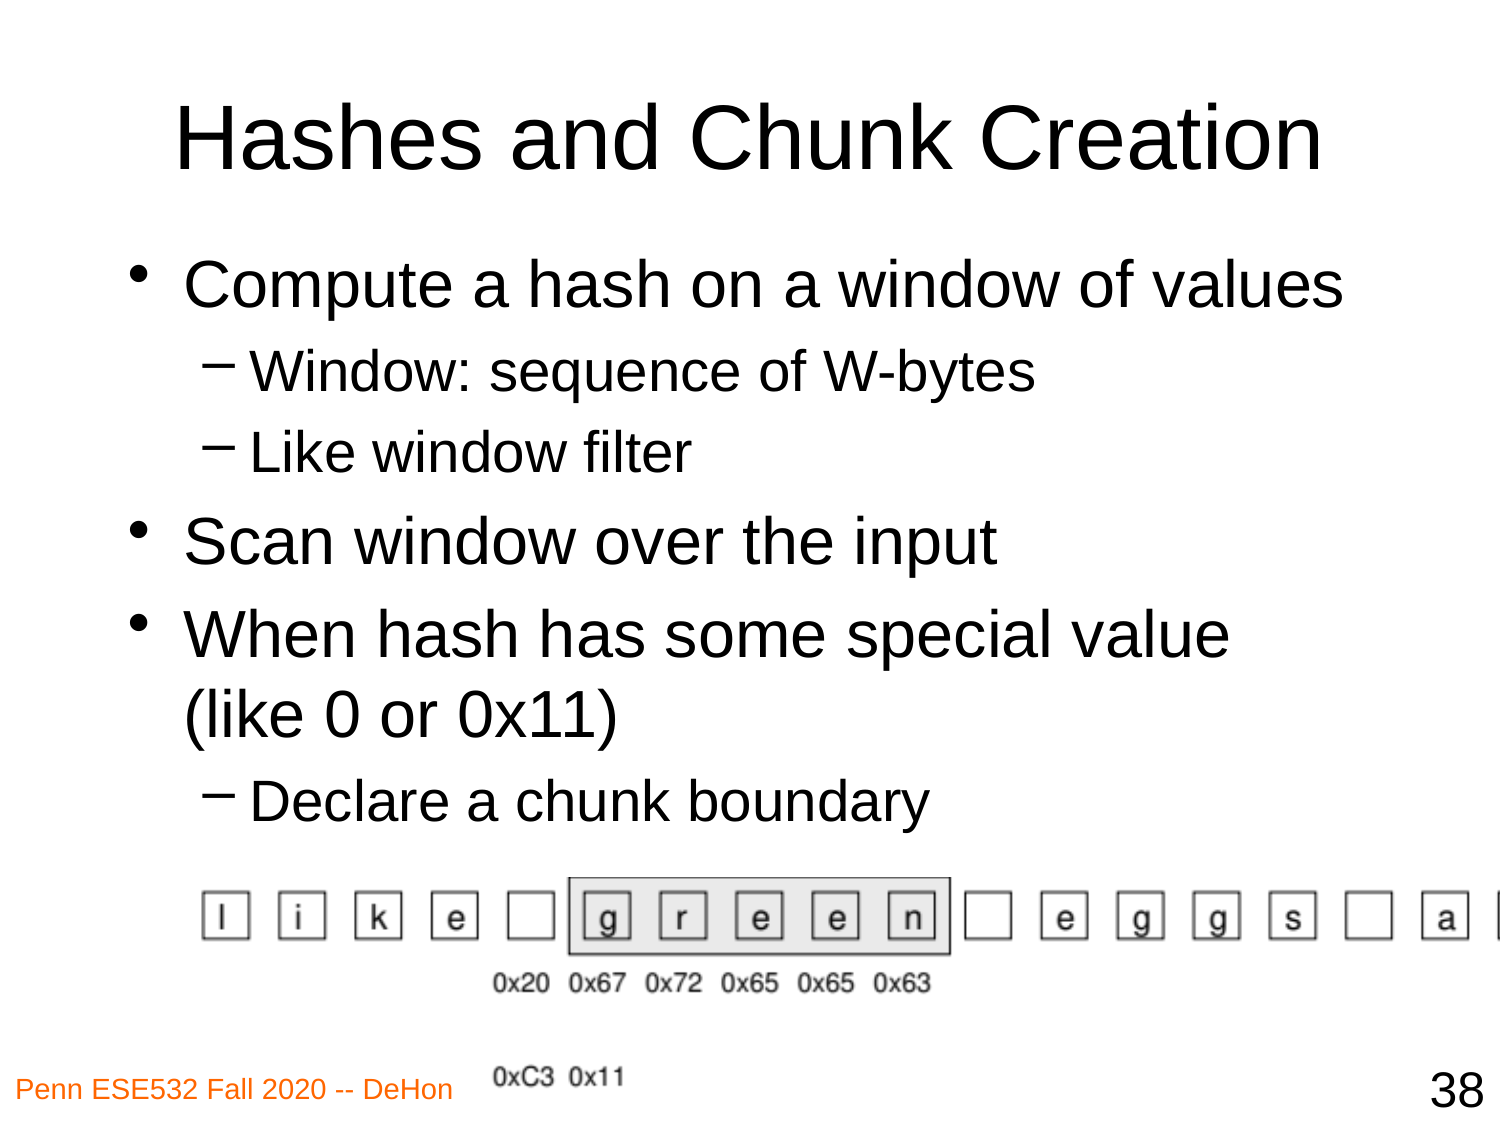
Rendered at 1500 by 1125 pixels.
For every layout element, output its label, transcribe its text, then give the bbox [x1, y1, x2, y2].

picture [199, 877, 1500, 1094]
title Hashes and Chunk Creation [112, 39, 1388, 228]
list Compute a hash on a window of values Window: sequence of W-bytes Like window filter Scan window over the input When hash has some special value (like 0 or 0x11) Declare a chunk boundary [112, 233, 1388, 909]
slide_number Penn ESE532 Fall 2020 -- DeHon [0, 1062, 576, 1125]
slide_number 38 [1187, 1102, 1500, 1125]
